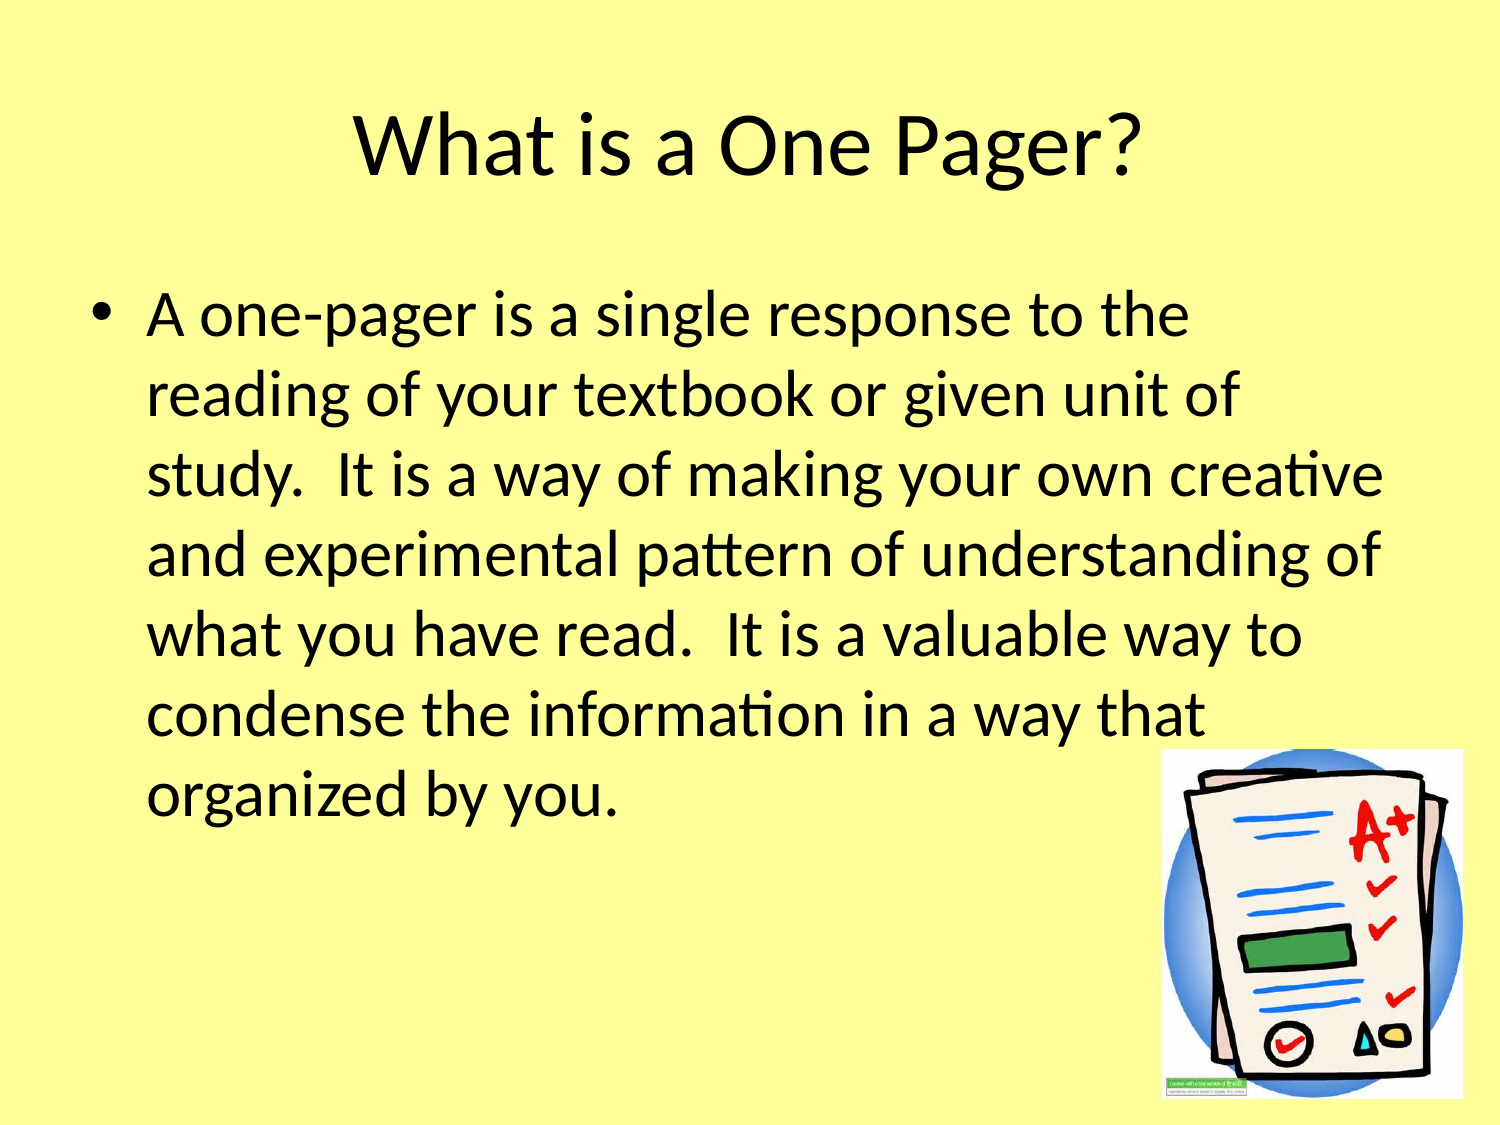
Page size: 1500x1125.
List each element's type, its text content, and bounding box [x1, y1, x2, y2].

picture [1162, 749, 1463, 1100]
title What is a One Pager? [75, 45, 1425, 233]
list A one-pager is a single response to the reading of your textbook or given unit of study. It is a way of making your own creative and experimental pattern of understanding of what you have read. It is a valuable way to condense the information in a way that organized by you. [75, 262, 1425, 1005]
